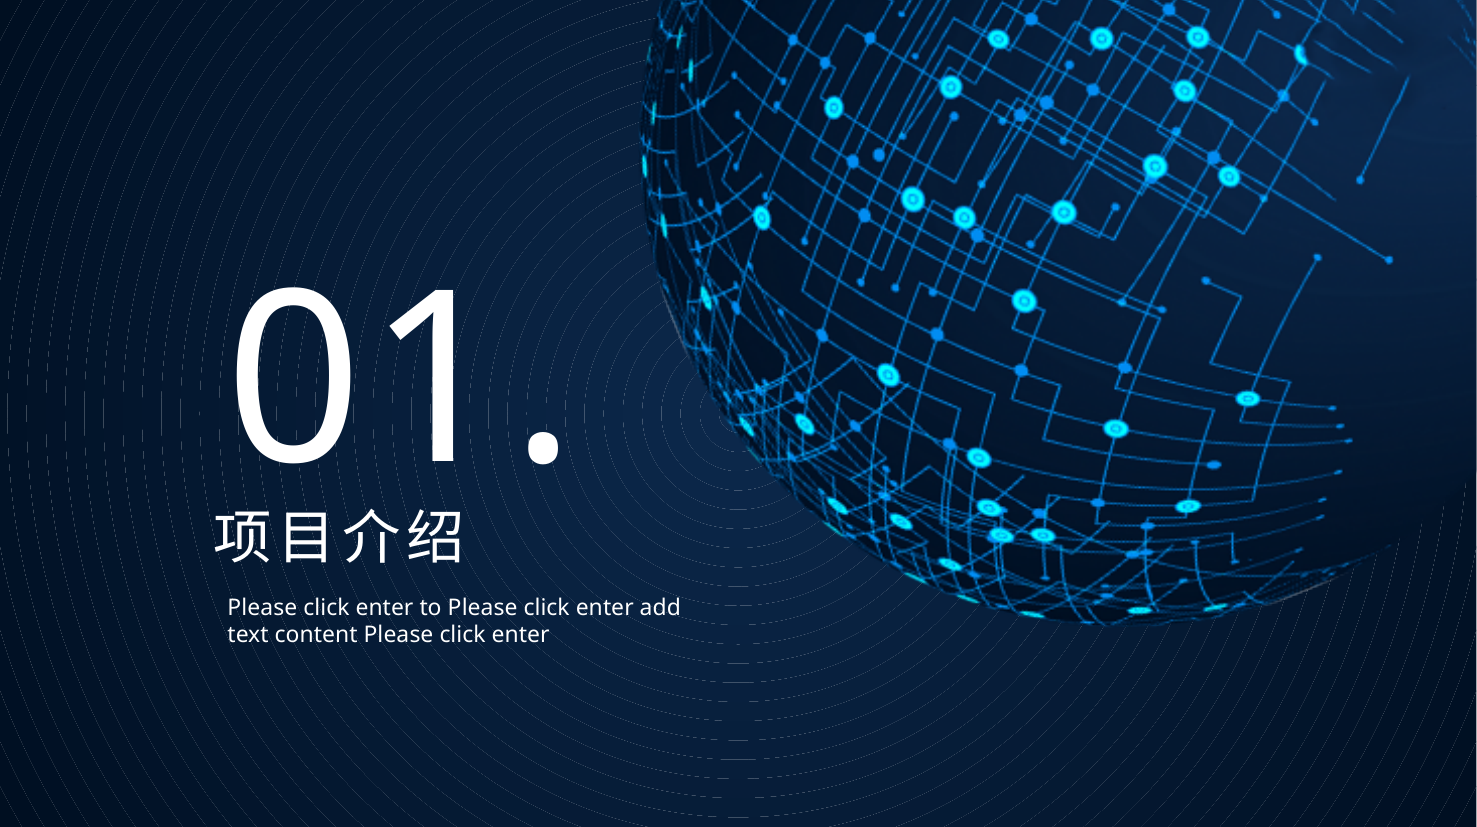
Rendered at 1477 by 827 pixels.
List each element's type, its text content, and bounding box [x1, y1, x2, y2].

text_box 项目介绍 [198, 492, 480, 578]
picture [455, 0, 1477, 827]
text_box Please click enter to Please click enter add text content Please click enter [212, 584, 697, 655]
text_box 01. [210, 214, 530, 517]
